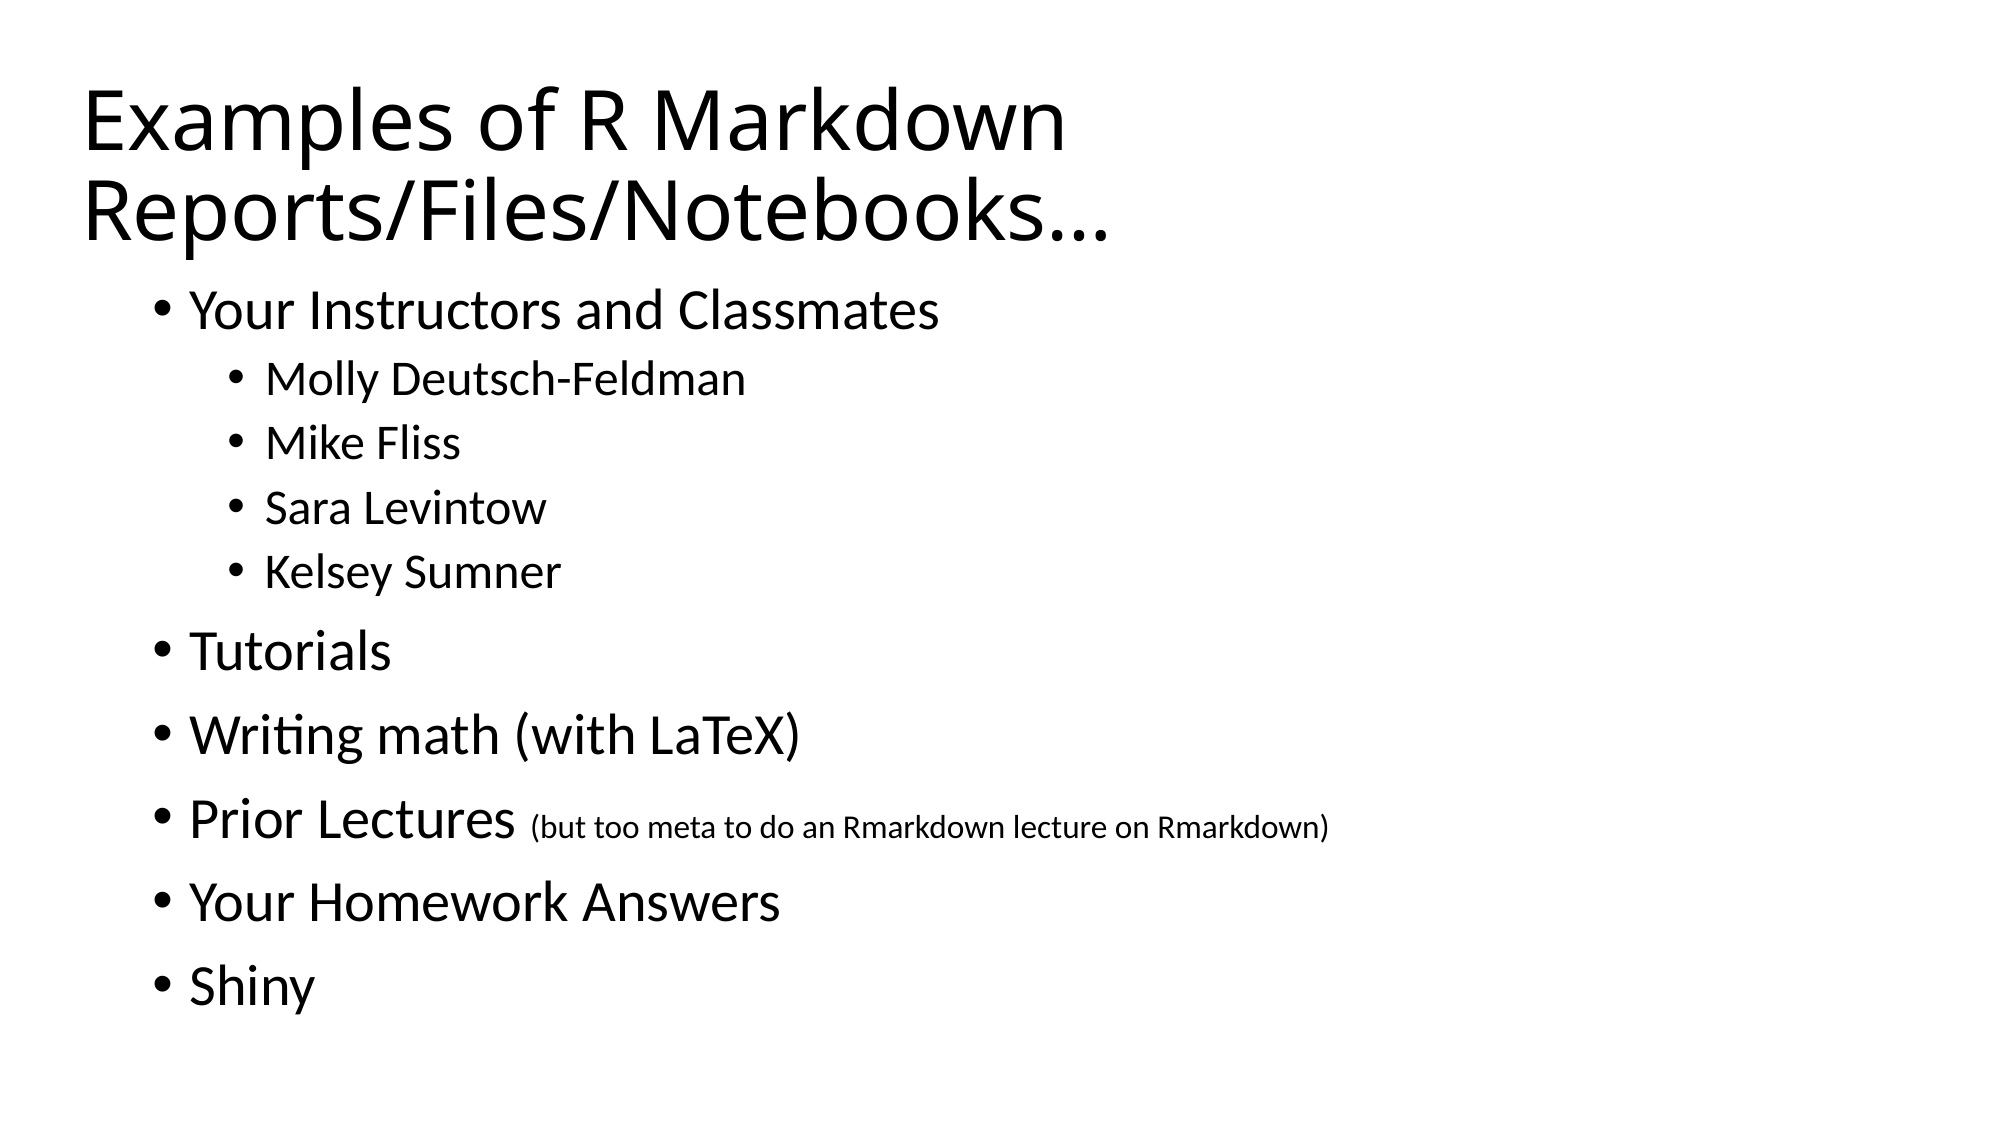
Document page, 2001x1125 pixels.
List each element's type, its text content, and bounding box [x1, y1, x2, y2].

text_box Your Instructors and Classmates Molly Deutsch-Feldman Mike Fliss Sara Levintow Kelsey Sumner Tutorials Writing math (with LaTeX) Prior Lectures (but too meta to do an Rmarkdown lecture on Rmarkdown) Your Homework Answers Shiny [137, 271, 1943, 986]
title Examples of R Markdown Reports/Files/Notebooks… [66, 59, 1978, 278]
